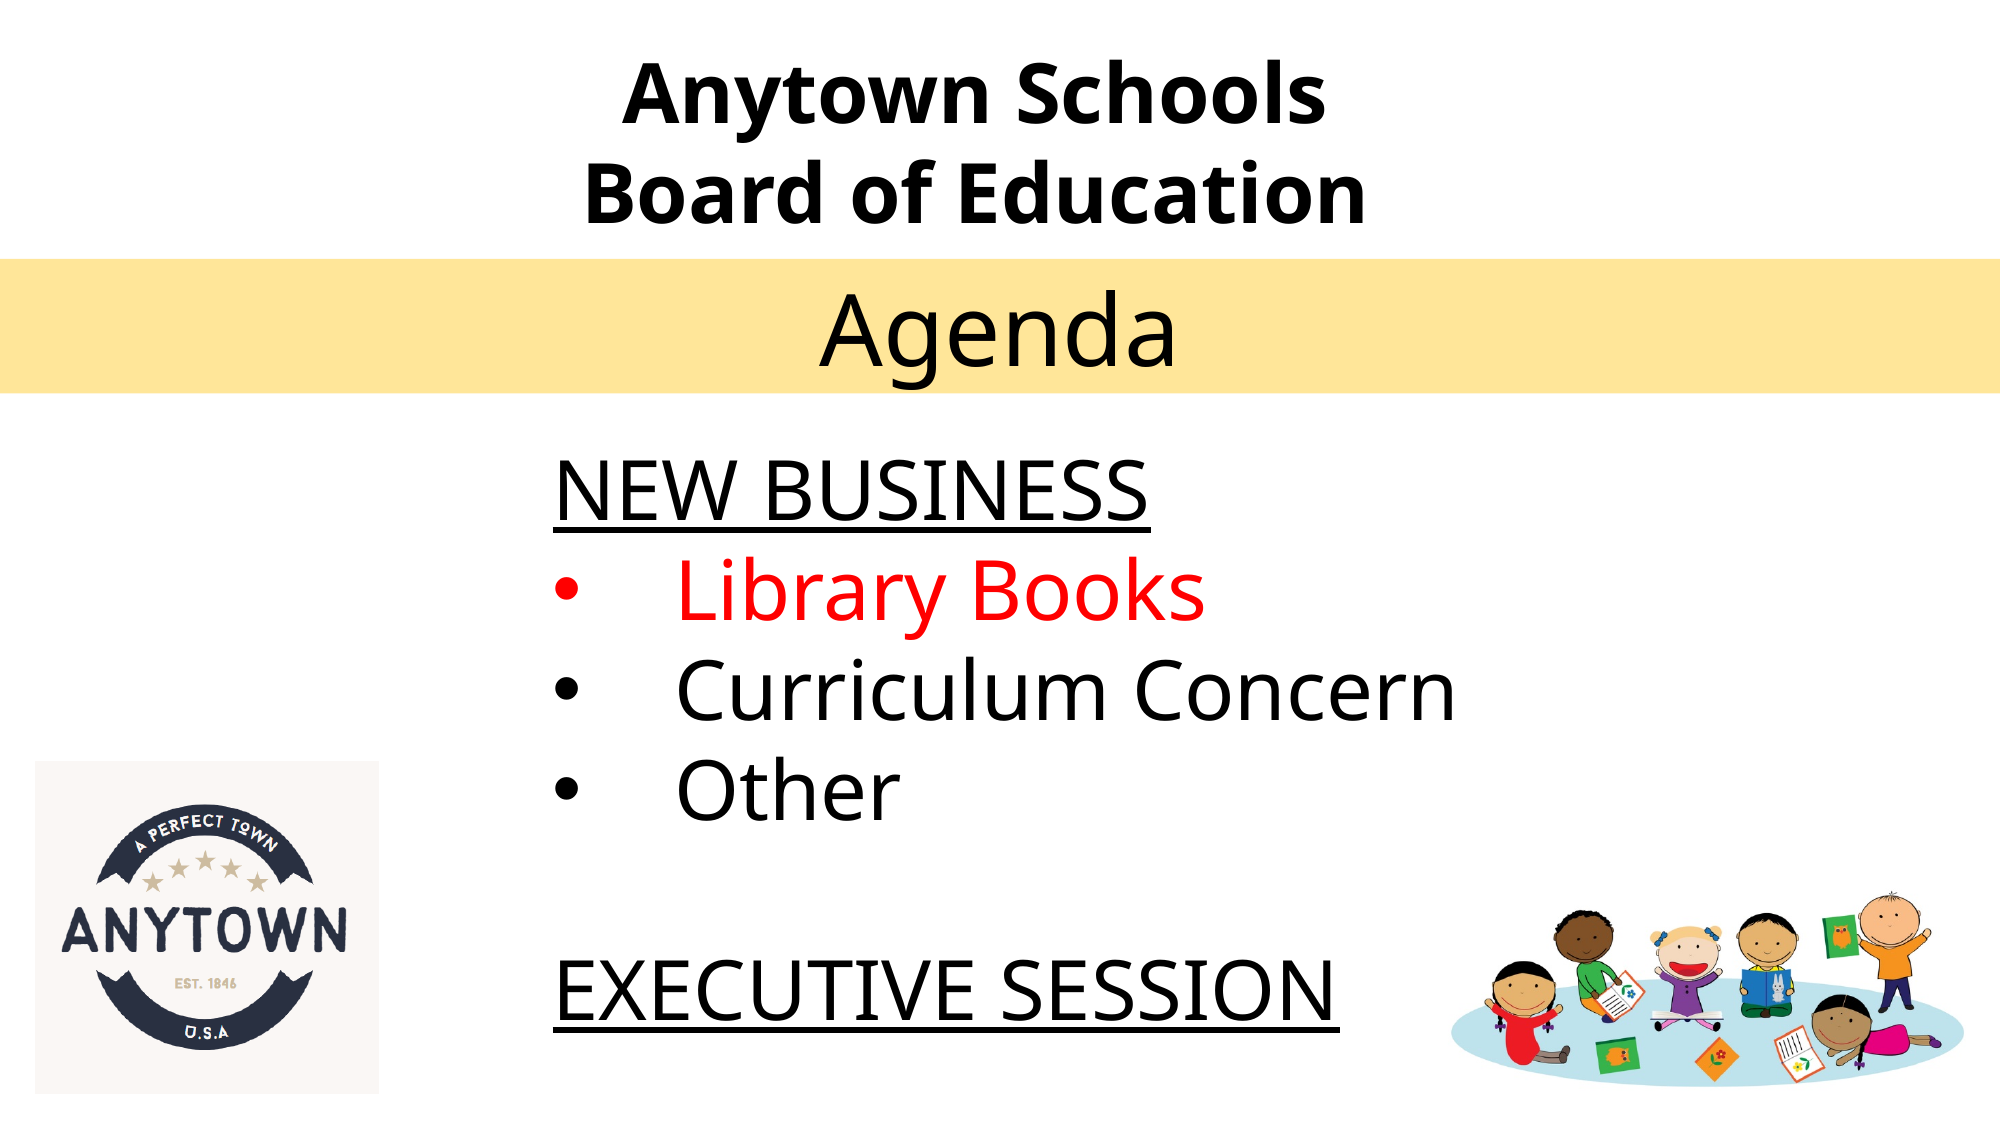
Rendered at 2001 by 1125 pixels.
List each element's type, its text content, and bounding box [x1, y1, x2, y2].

text_box Agenda [0, 258, 2000, 394]
picture [1437, 861, 1966, 1106]
text_box Anytown Schools Board of Education [475, 32, 1476, 248]
text_box NEW BUSINESS Library Books Curriculum Concern Other EXECUTIVE SESSION [537, 429, 1510, 1045]
picture [34, 761, 379, 1094]
